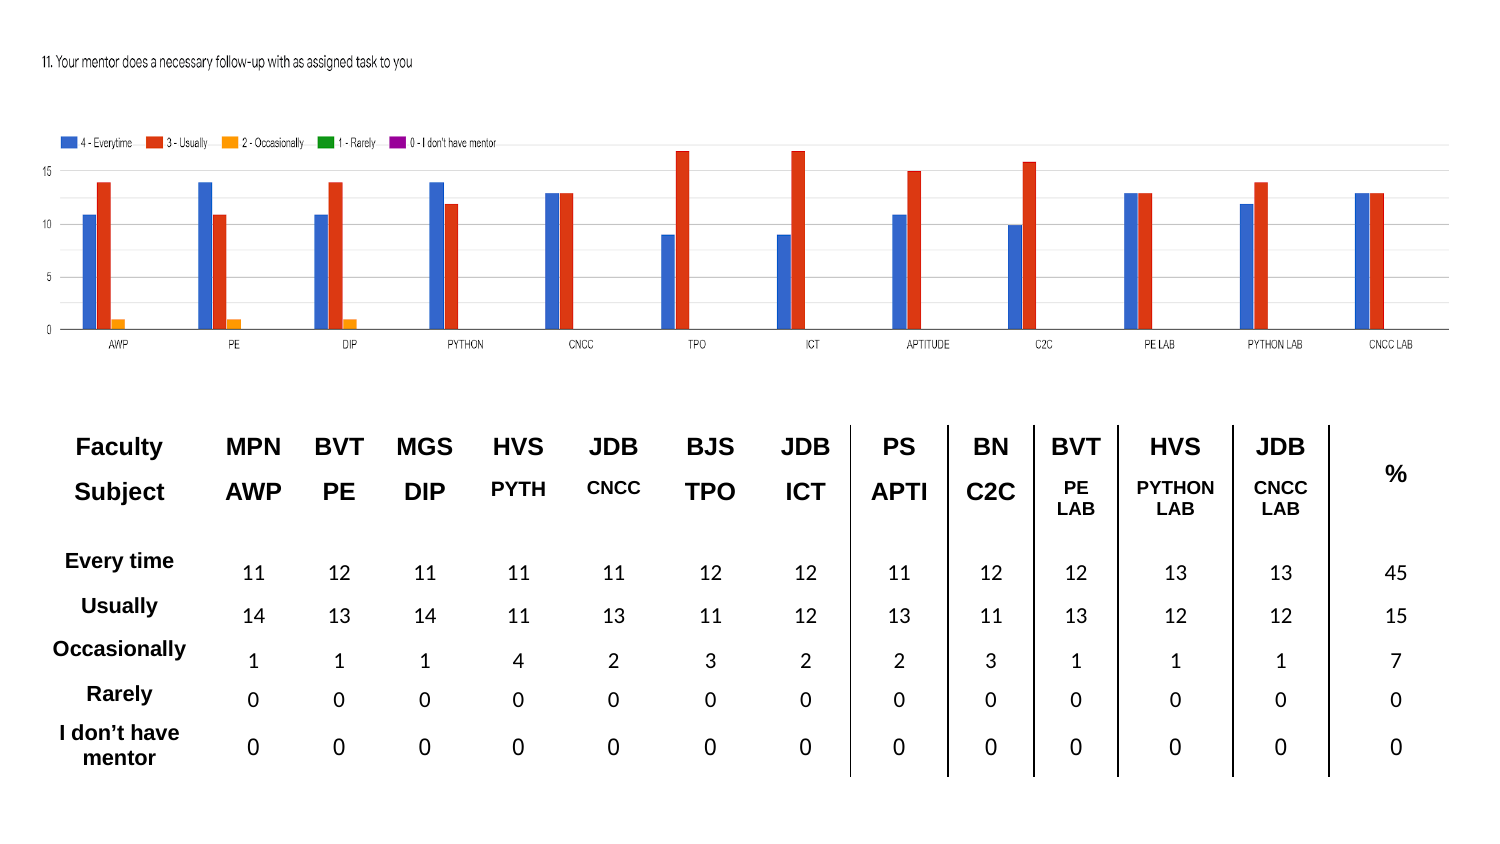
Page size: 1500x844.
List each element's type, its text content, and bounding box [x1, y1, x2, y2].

table_header JDB [761, 425, 850, 470]
table_cell 7 [1330, 629, 1464, 674]
table_cell AWP [209, 470, 298, 541]
table_cell 13 [1119, 541, 1232, 586]
table_cell 45 [1330, 541, 1464, 586]
table_cell 0 [567, 713, 660, 777]
table_cell PYTH [470, 470, 567, 541]
table_cell 1 [209, 629, 298, 674]
table_cell 0 [470, 674, 567, 713]
table_cell 1 [298, 629, 380, 674]
table_cell CNCC LAB [1234, 470, 1328, 541]
table_cell 0 [1330, 674, 1464, 713]
table_cell 0 [1234, 713, 1328, 777]
table_header Faculty [30, 425, 209, 470]
table_cell 11 [470, 541, 567, 586]
table_cell Occasionally [30, 629, 209, 674]
table_header % [1330, 425, 1464, 541]
table_cell 11 [209, 541, 298, 586]
table_cell 13 [1234, 541, 1328, 586]
table_cell 13 [567, 586, 660, 629]
table_cell 12 [1234, 586, 1328, 629]
table_cell 0 [1119, 674, 1232, 713]
table_header BVT [1035, 425, 1117, 470]
table_cell 12 [761, 586, 850, 629]
table_cell 12 [298, 541, 380, 586]
table_cell I don’t have mentor [30, 713, 209, 777]
table_cell 0 [761, 713, 850, 777]
table_cell 3 [949, 629, 1033, 674]
table_cell 0 [761, 674, 850, 713]
table_cell 11 [567, 541, 660, 586]
table_cell 13 [298, 586, 380, 629]
table_cell 4 [470, 629, 567, 674]
table_cell 12 [660, 541, 761, 586]
table_header BJS [660, 425, 761, 470]
table_cell 1 [1119, 629, 1232, 674]
table_cell ICT [761, 470, 850, 541]
table_cell 12 [949, 541, 1033, 586]
table_cell 0 [298, 674, 380, 713]
table_cell 12 [1119, 586, 1232, 629]
table_cell 11 [470, 586, 567, 629]
table_cell Rarely [30, 674, 209, 713]
table_cell 0 [1035, 713, 1117, 777]
picture [24, 24, 1450, 409]
table_cell 0 [298, 713, 380, 777]
table_cell APTI [851, 470, 947, 541]
table_cell 12 [761, 541, 850, 586]
table_cell 0 [380, 674, 470, 713]
table_cell 13 [851, 586, 947, 629]
table_cell 0 [851, 674, 947, 713]
table_cell 1 [1035, 629, 1117, 674]
table_cell 0 [380, 713, 470, 777]
table_cell 0 [567, 674, 660, 713]
table_cell 11 [851, 541, 947, 586]
table_cell 1 [380, 629, 470, 674]
table_header PS [851, 425, 947, 470]
table_cell 1 [1234, 629, 1328, 674]
table_cell 3 [660, 629, 761, 674]
table_header HVS [1119, 425, 1232, 470]
table_cell Every time [30, 541, 209, 586]
table_cell PE LAB [1035, 470, 1117, 541]
table_cell PE [298, 470, 380, 541]
table_cell 2 [851, 629, 947, 674]
table_cell 0 [660, 674, 761, 713]
table_cell 2 [567, 629, 660, 674]
table_header HVS [470, 425, 567, 470]
table_cell 0 [1330, 713, 1464, 777]
table_cell 13 [1035, 586, 1117, 629]
table_header MPN [209, 425, 298, 470]
table_cell 0 [949, 674, 1033, 713]
table_header JDB [567, 425, 660, 470]
table_cell 0 [851, 713, 947, 777]
table_cell 0 [209, 674, 298, 713]
table_cell 0 [1035, 674, 1117, 713]
table_cell 11 [380, 541, 470, 586]
table_cell TPO [660, 470, 761, 541]
table_cell 0 [1234, 674, 1328, 713]
table_cell 14 [380, 586, 470, 629]
table_cell 0 [1119, 713, 1232, 777]
table_cell PYTHON LAB [1119, 470, 1232, 541]
table_cell 0 [209, 713, 298, 777]
table_cell DIP [380, 470, 470, 541]
table_cell 2 [761, 629, 850, 674]
table_header JDB [1234, 425, 1328, 470]
table_cell 14 [209, 586, 298, 629]
table_cell 0 [470, 713, 567, 777]
table_cell 12 [1035, 541, 1117, 586]
table_cell 15 [1330, 586, 1464, 629]
table_header BN [949, 425, 1033, 470]
table_header BVT [298, 425, 380, 470]
table_cell C2C [949, 470, 1033, 541]
table_cell 11 [660, 586, 761, 629]
table_cell 0 [660, 713, 761, 777]
table_cell 0 [949, 713, 1033, 777]
table_header MGS [380, 425, 470, 470]
table_cell Usually [30, 586, 209, 629]
table_cell Subject [30, 470, 209, 541]
table_cell 11 [949, 586, 1033, 629]
table_cell CNCC [567, 470, 660, 541]
